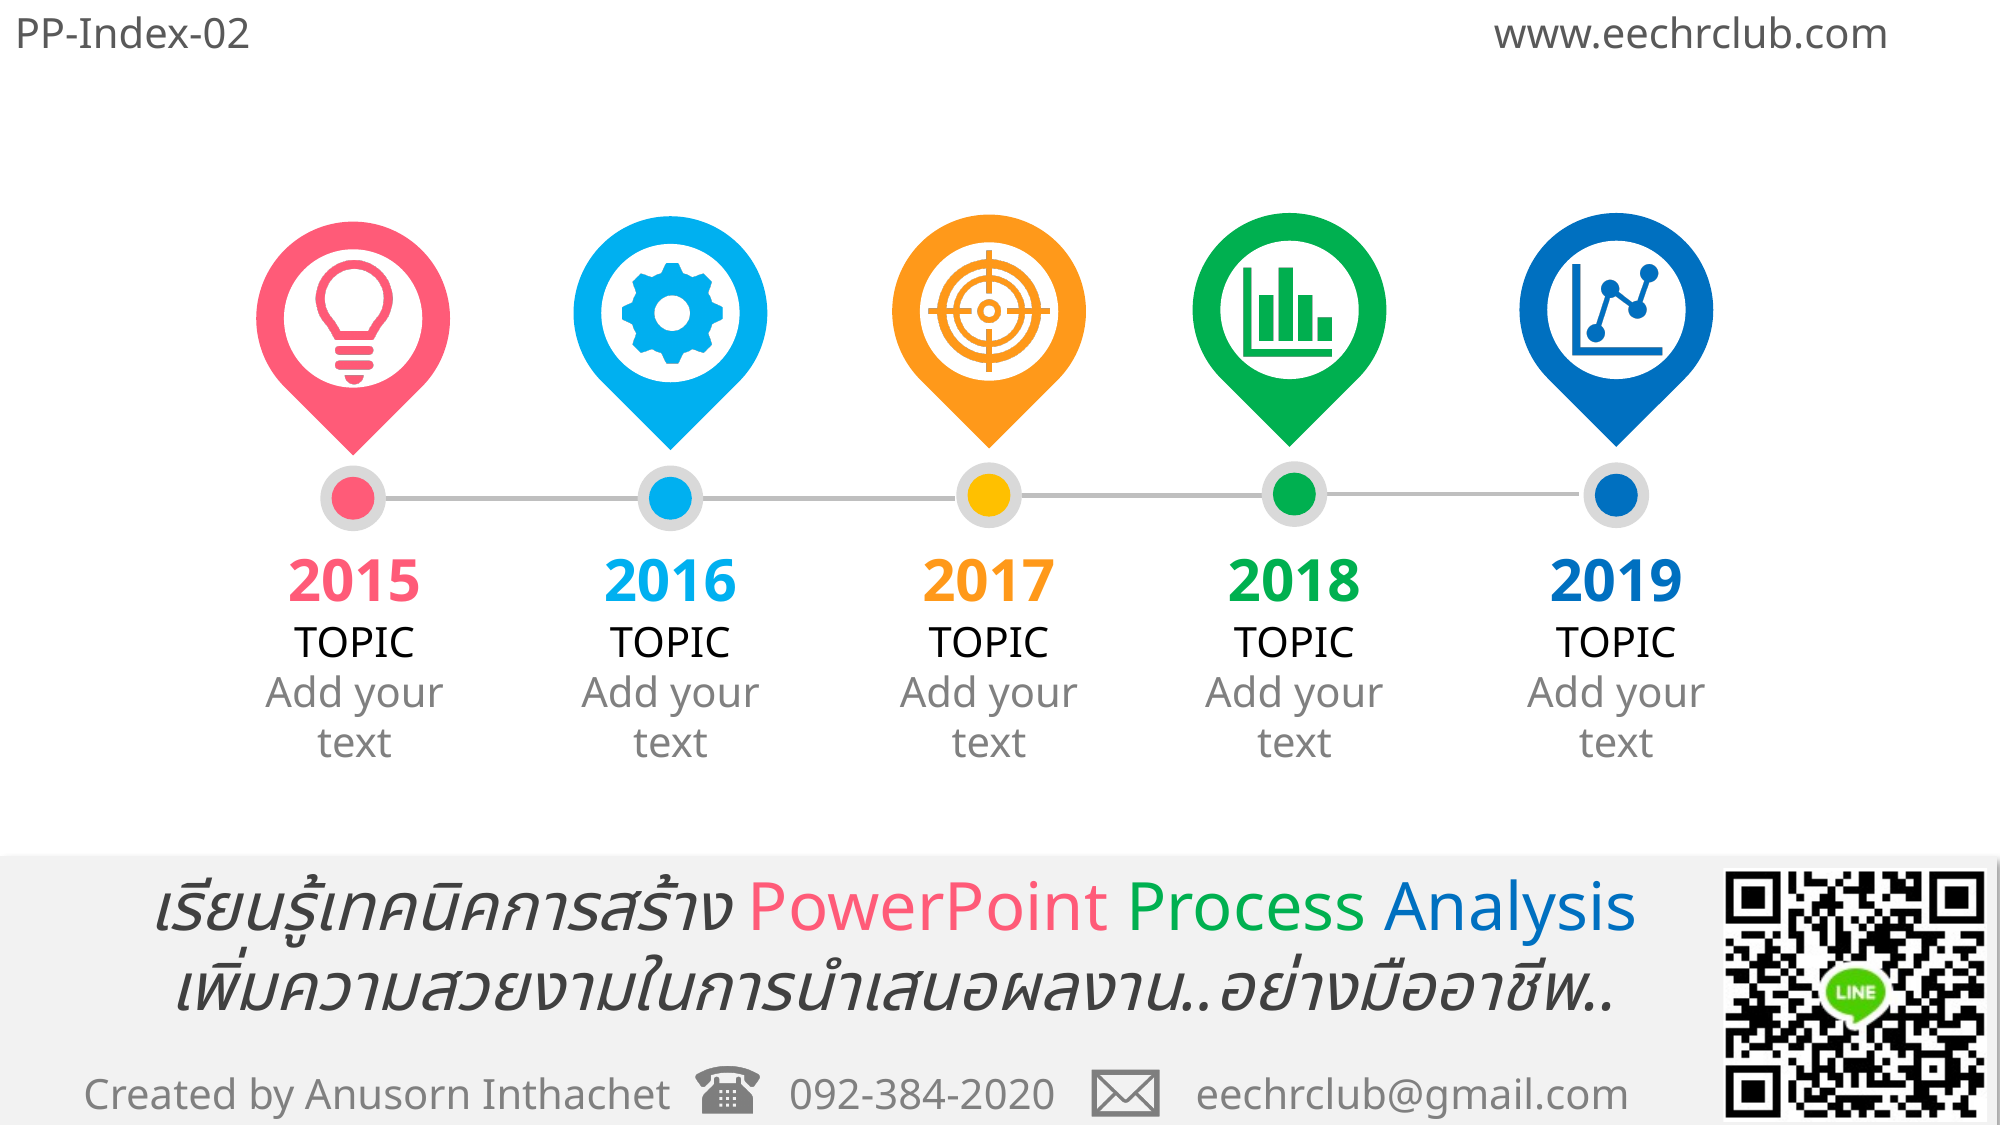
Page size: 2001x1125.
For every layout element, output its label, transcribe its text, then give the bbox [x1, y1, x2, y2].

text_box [256, 212, 1714, 532]
text_box เรียนรู้เทคนิคการสร้าง PowerPoint Process Analysis เพิ่มความสวยงามในการนำเสนอผลงาน..อย่างมืออาชีพ.. [74, 856, 1714, 1025]
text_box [229, 535, 480, 836]
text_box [864, 535, 1114, 836]
text_box PP-Index-02 www.eechrclub.com [0, 0, 1997, 64]
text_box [1491, 535, 1742, 836]
picture [1085, 1053, 1166, 1125]
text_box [545, 535, 796, 836]
picture [1723, 868, 1988, 1122]
picture [687, 1050, 768, 1125]
text_box Created by Anusorn Inthachet 092-384-2020 eechrclub@gmail.com [0, 1060, 687, 1125]
text_box Created by Anusorn Inthachet 092-384-2020 eechrclub@gmail.com [768, 1060, 1085, 1125]
text_box Created by Anusorn Inthachet 092-384-2020 eechrclub@gmail.com [1166, 1060, 1714, 1125]
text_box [1169, 535, 1420, 836]
text_box [0, 855, 1998, 1125]
